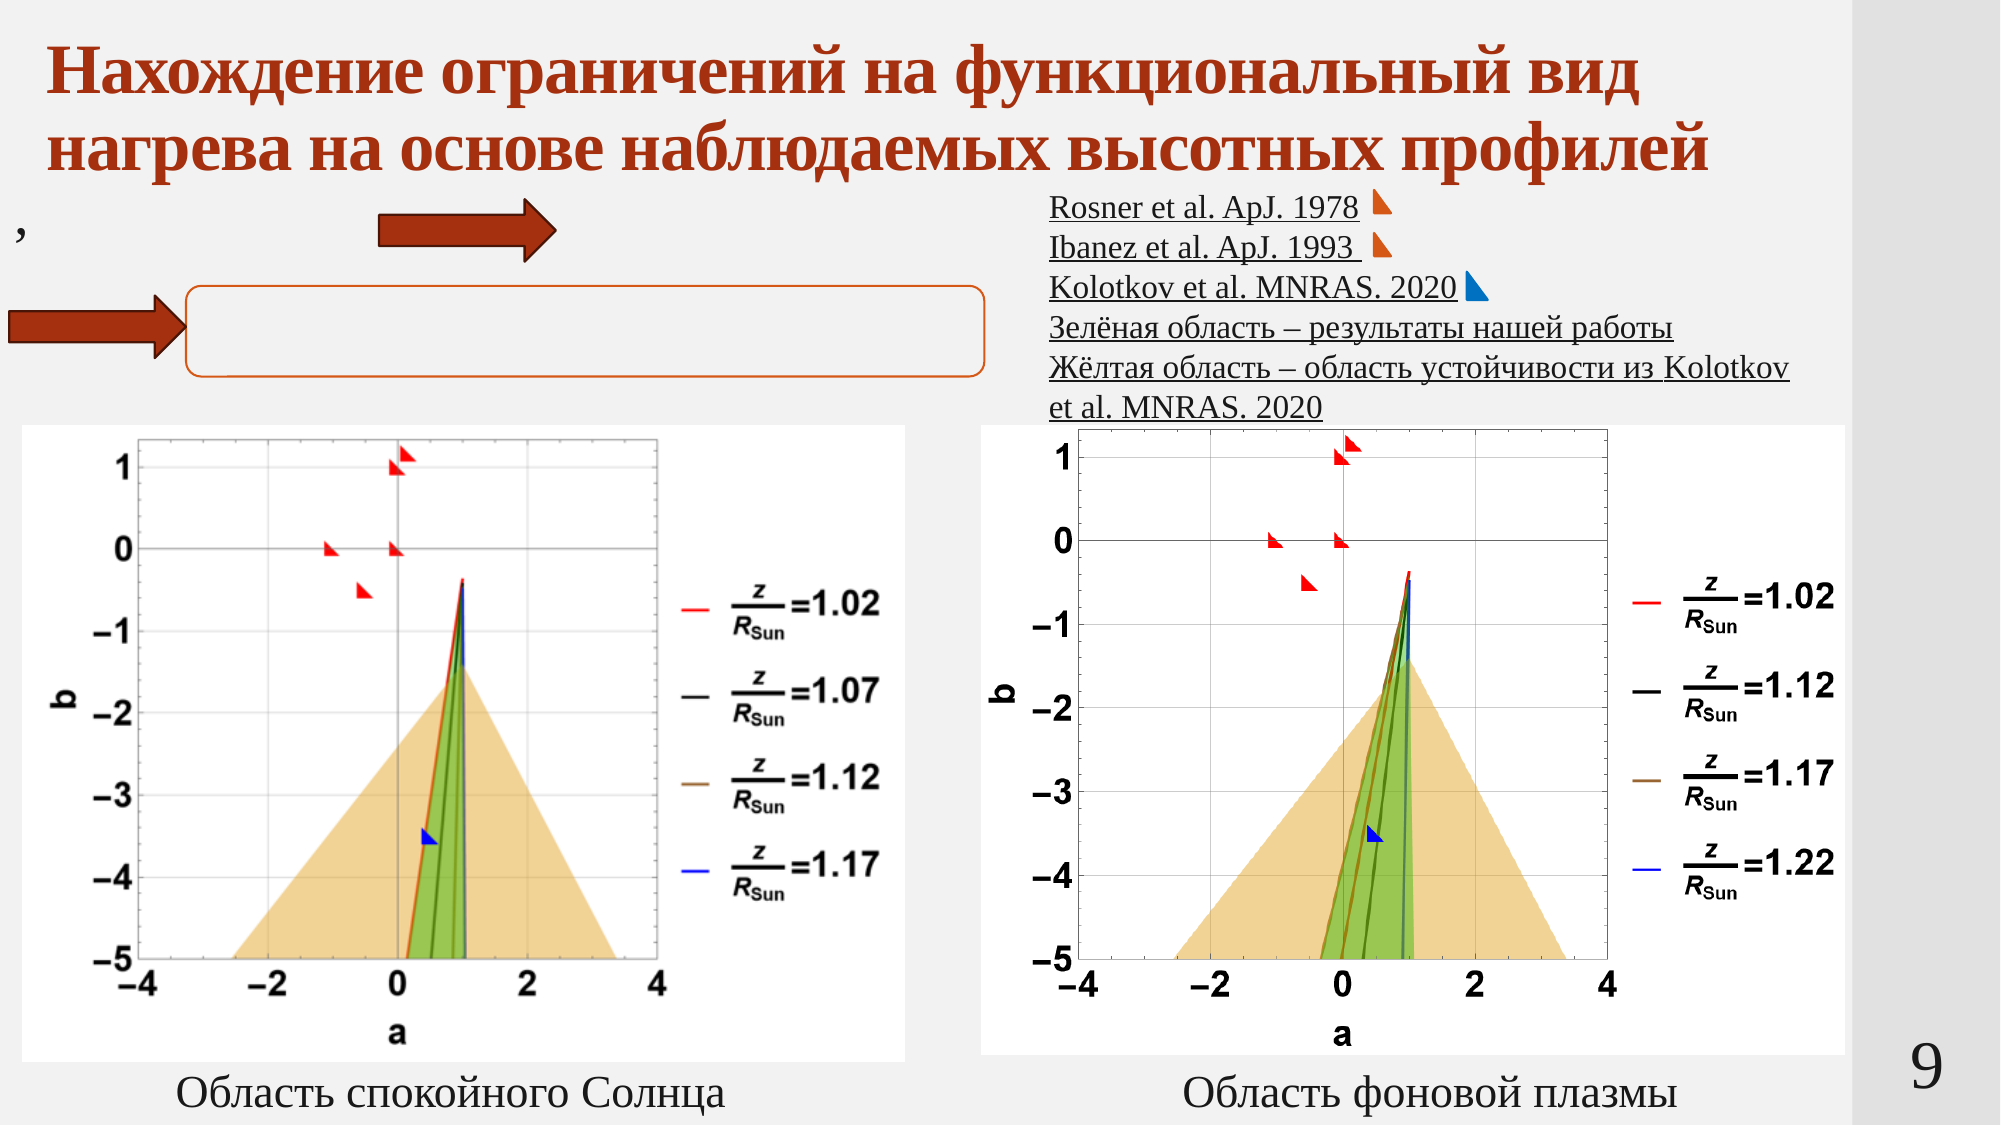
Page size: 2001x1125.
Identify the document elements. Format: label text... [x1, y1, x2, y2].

picture [980, 425, 1846, 1055]
text_box Нахождение ограничений на функциональный вид нагрева на основе наблюдаемых высотных профилей [31, 77, 1886, 193]
text_box [1465, 270, 1489, 302]
text_box Rosner et al. ApJ. 1978 Ibanez et al. ApJ. 1993 Kolotkov et al. MNRAS. 2020 Зелёная область – результаты нашей работы Жёлтая область – область устойчивости из Kolotkov et al. MNRAS. 2020 [1034, 193, 1814, 420]
text_box Область фоновой плазмы [1167, 1063, 1758, 1124]
slide_number 9 [1852, 1012, 2000, 1110]
text_box [377, 198, 557, 263]
text_box [8, 294, 187, 360]
text_box [1372, 193, 1393, 215]
picture [22, 425, 905, 1062]
text_box [1372, 231, 1393, 258]
text_box [184, 284, 986, 378]
text_box Область спокойного Солнца [160, 1070, 775, 1124]
